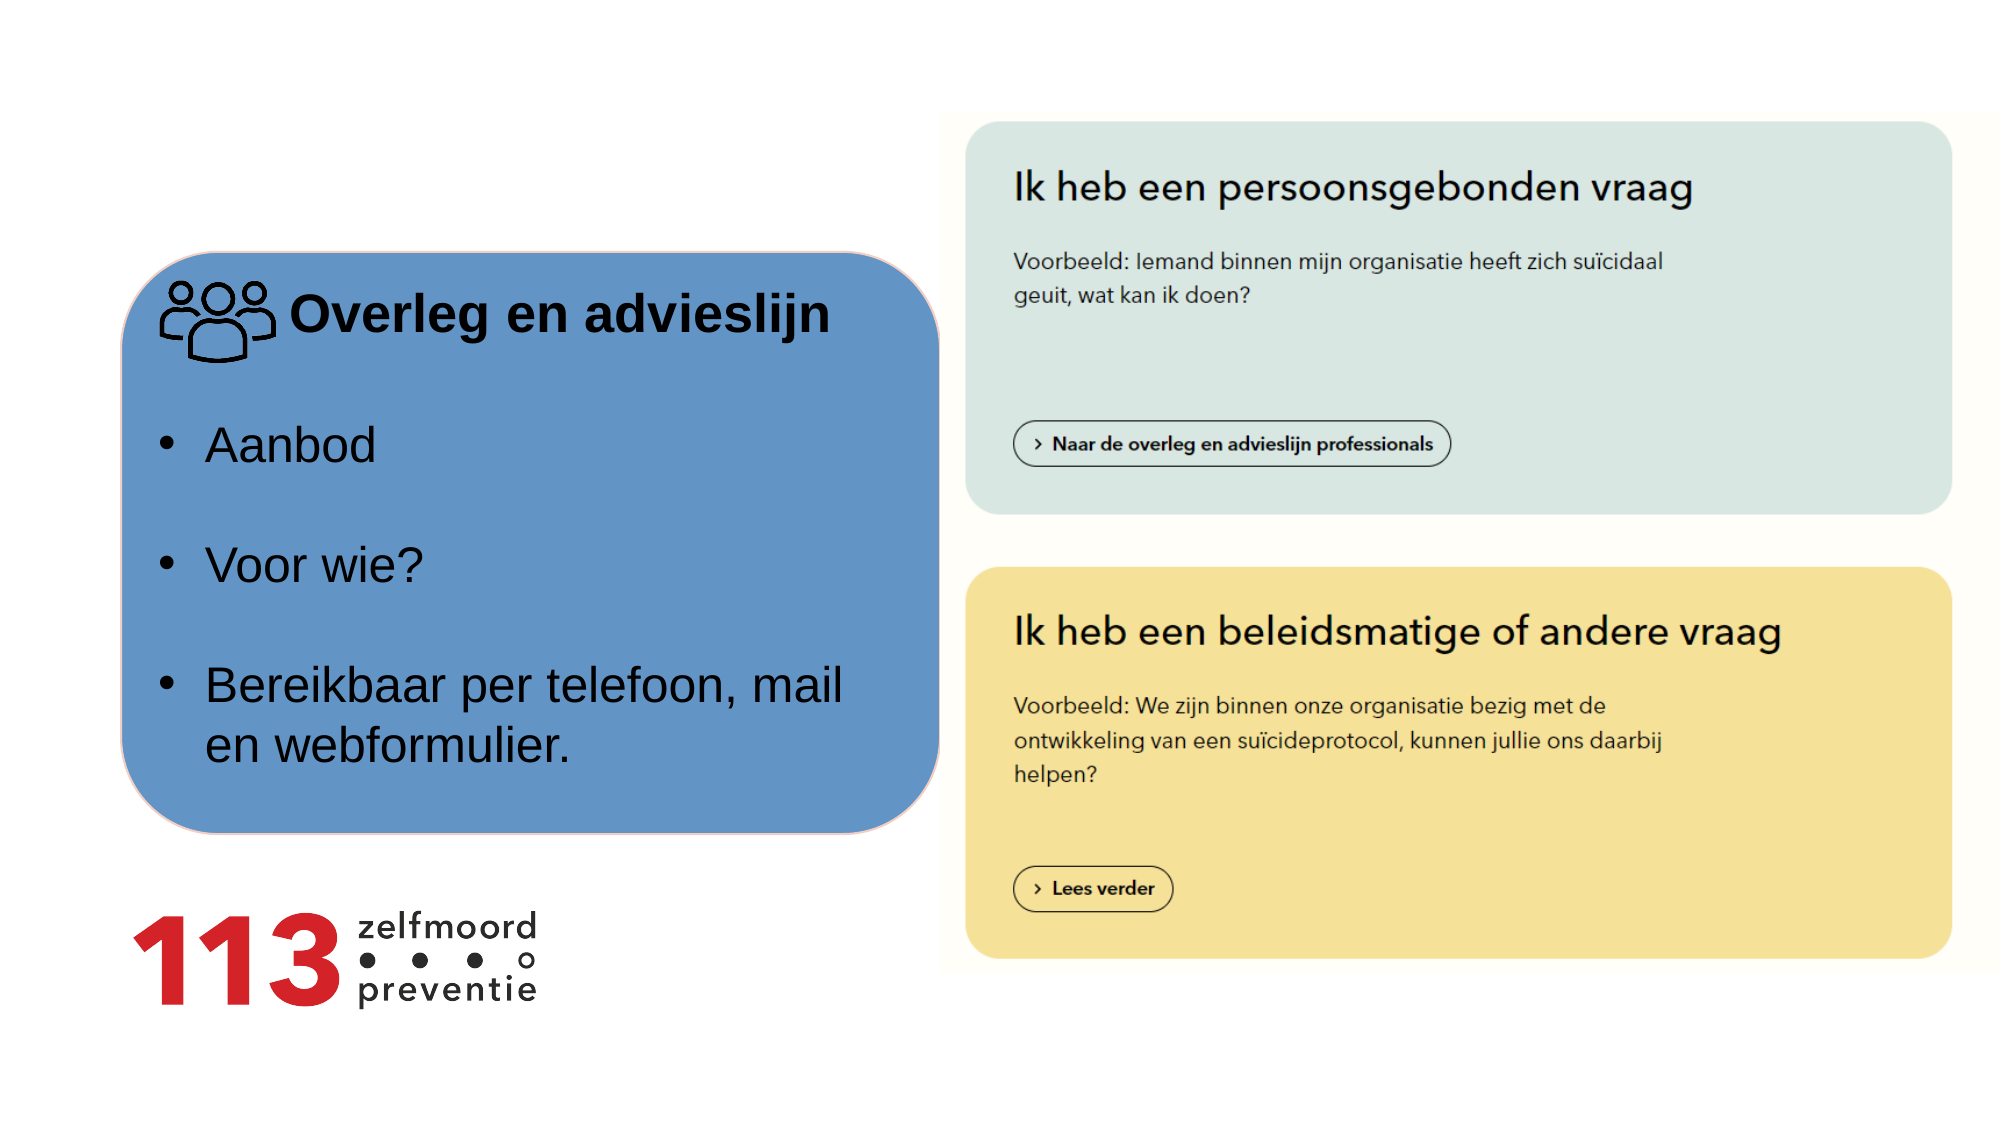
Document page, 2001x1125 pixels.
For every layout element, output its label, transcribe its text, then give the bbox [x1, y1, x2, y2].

text_box Aanbod Voor wie? Bereikbaar per telefoon, mail en webformulier. [143, 405, 896, 781]
picture [127, 906, 538, 1012]
text_box [120, 250, 930, 836]
text_box Overleg en advieslijn [280, 270, 883, 351]
picture [939, 111, 2000, 975]
picture [158, 251, 277, 371]
